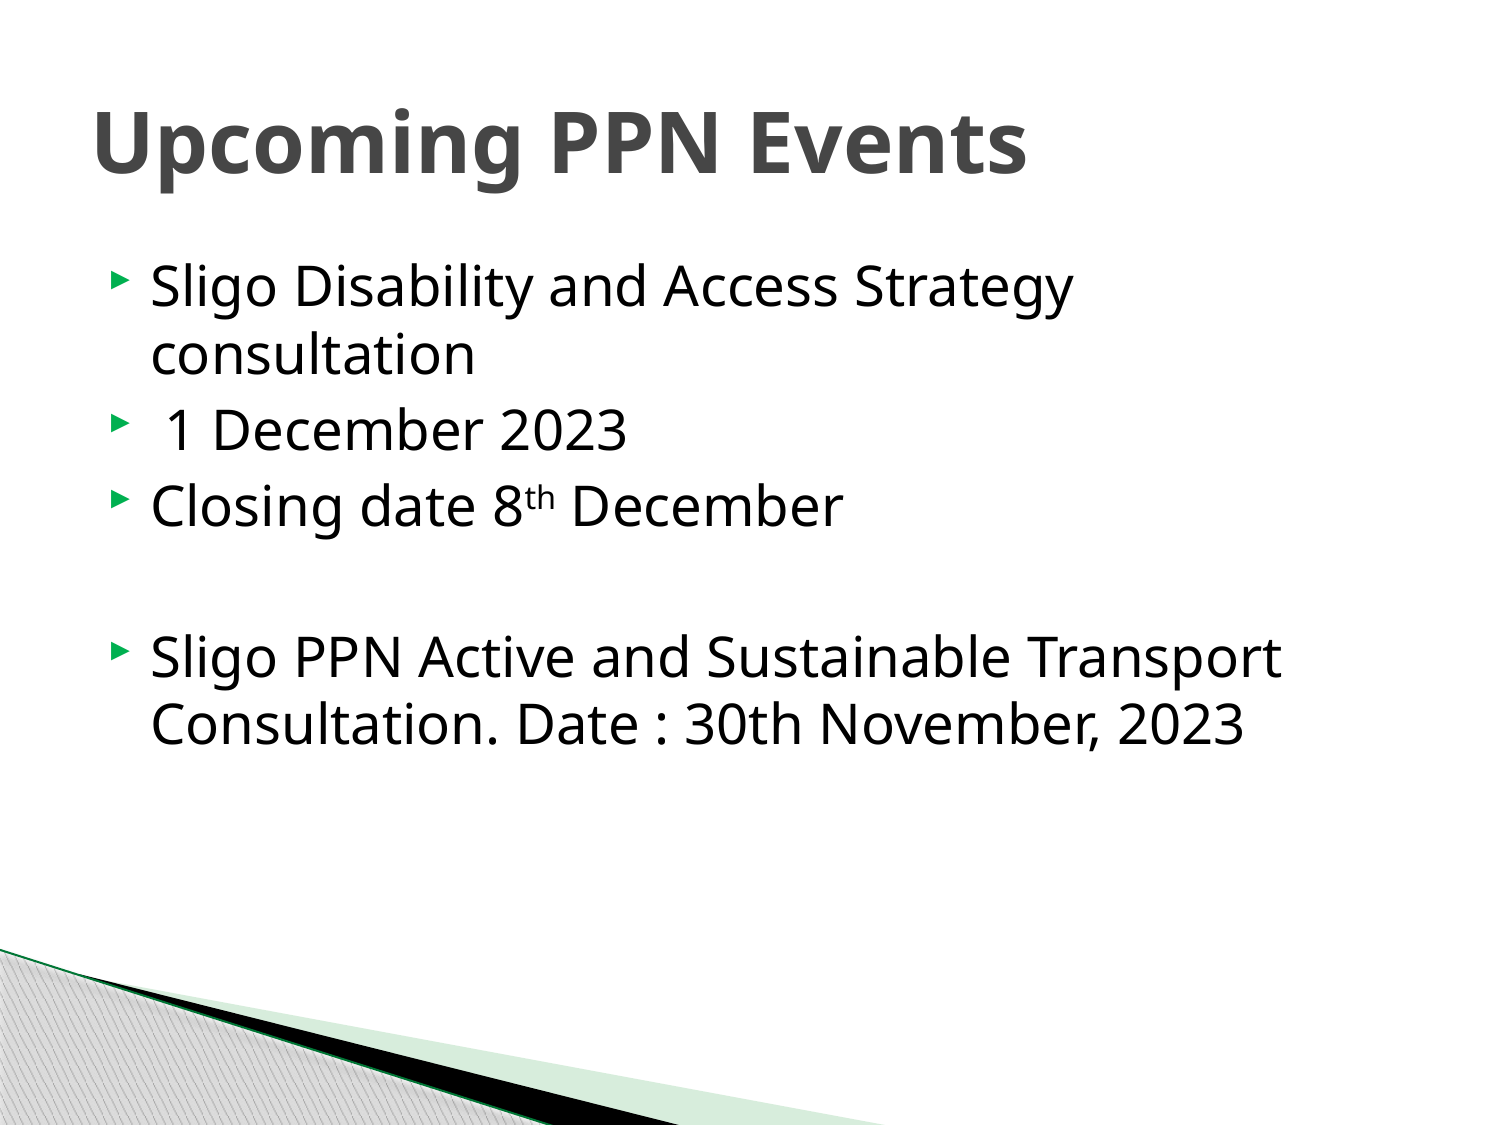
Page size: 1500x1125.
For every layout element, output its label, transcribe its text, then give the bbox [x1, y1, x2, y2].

list Sligo Disability and Access Strategy consultation 1 December 2023 Closing date 8th December Sligo PPN Active and Sustainable Transport Consultation. Date : 30th November, 2023 [75, 243, 1425, 986]
title Upcoming PPN Events [75, 45, 1425, 233]
